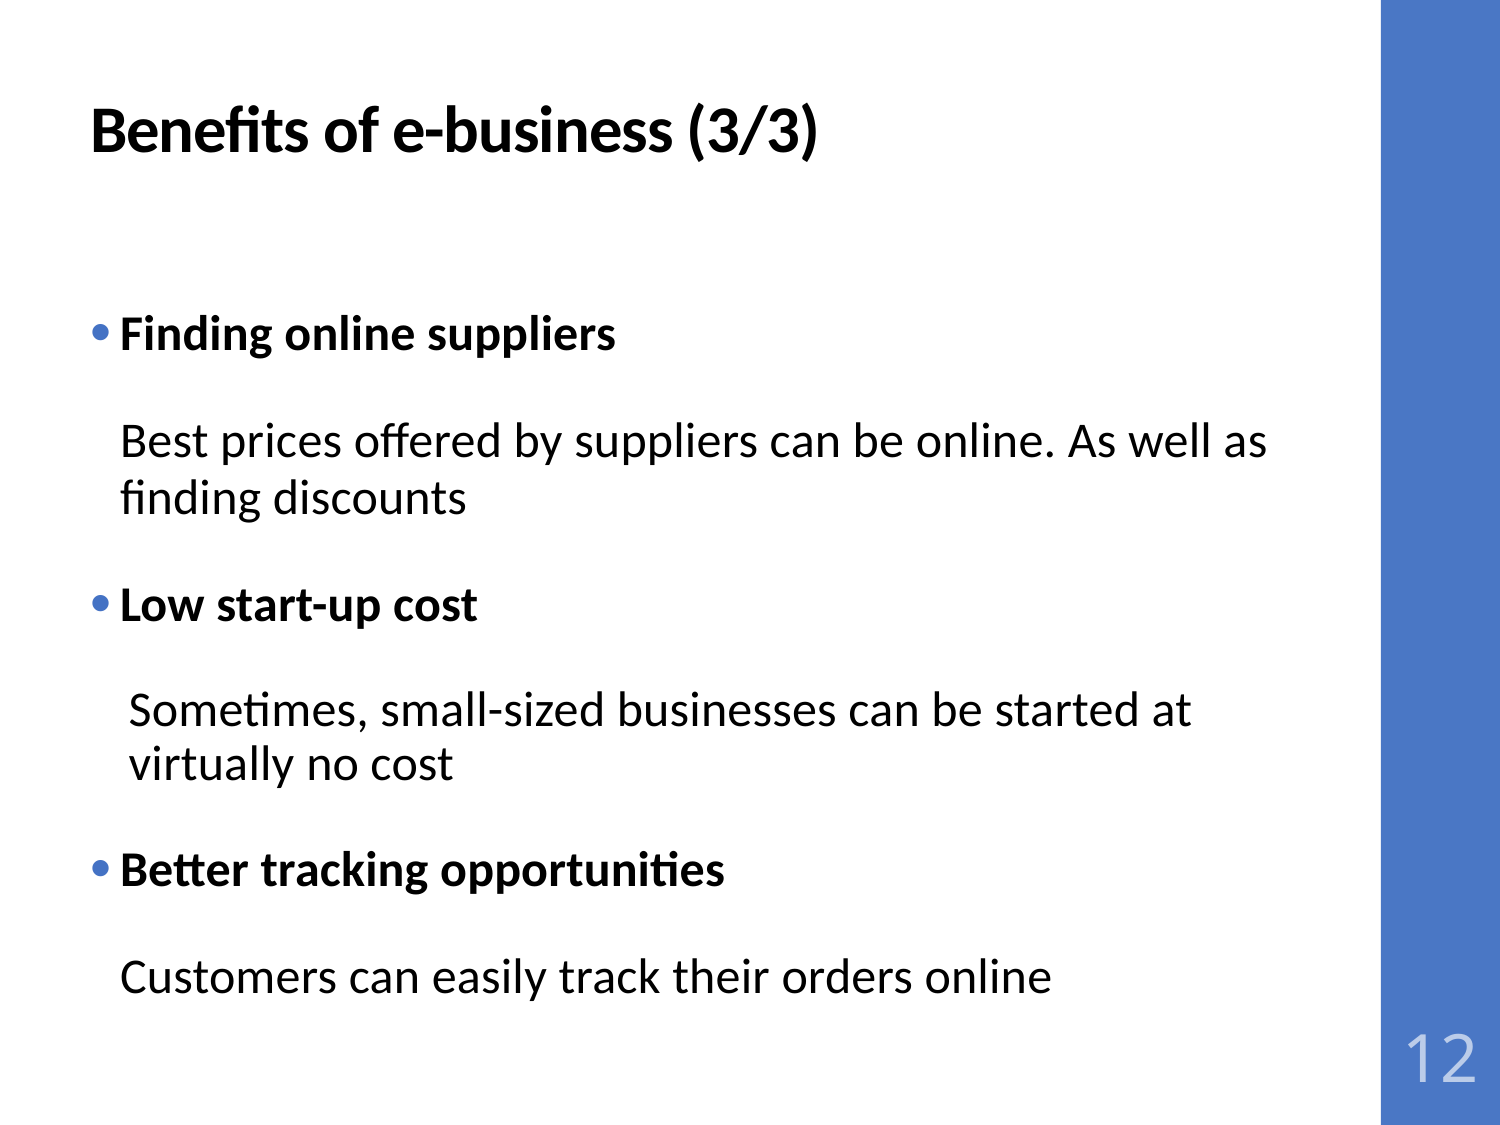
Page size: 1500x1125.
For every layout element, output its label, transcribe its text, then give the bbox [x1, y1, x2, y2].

list Finding online suppliers Best prices offered by suppliers can be online. As well as finding discounts Low start-up cost Sometimes, small-sized businesses can be started at virtually no cost Better tracking opportunities Customers can easily track their orders online [75, 200, 1385, 1071]
title Benefits of e-business (3/3) [75, 37, 1500, 175]
slide_number 12 [1384, 1012, 1498, 1110]
